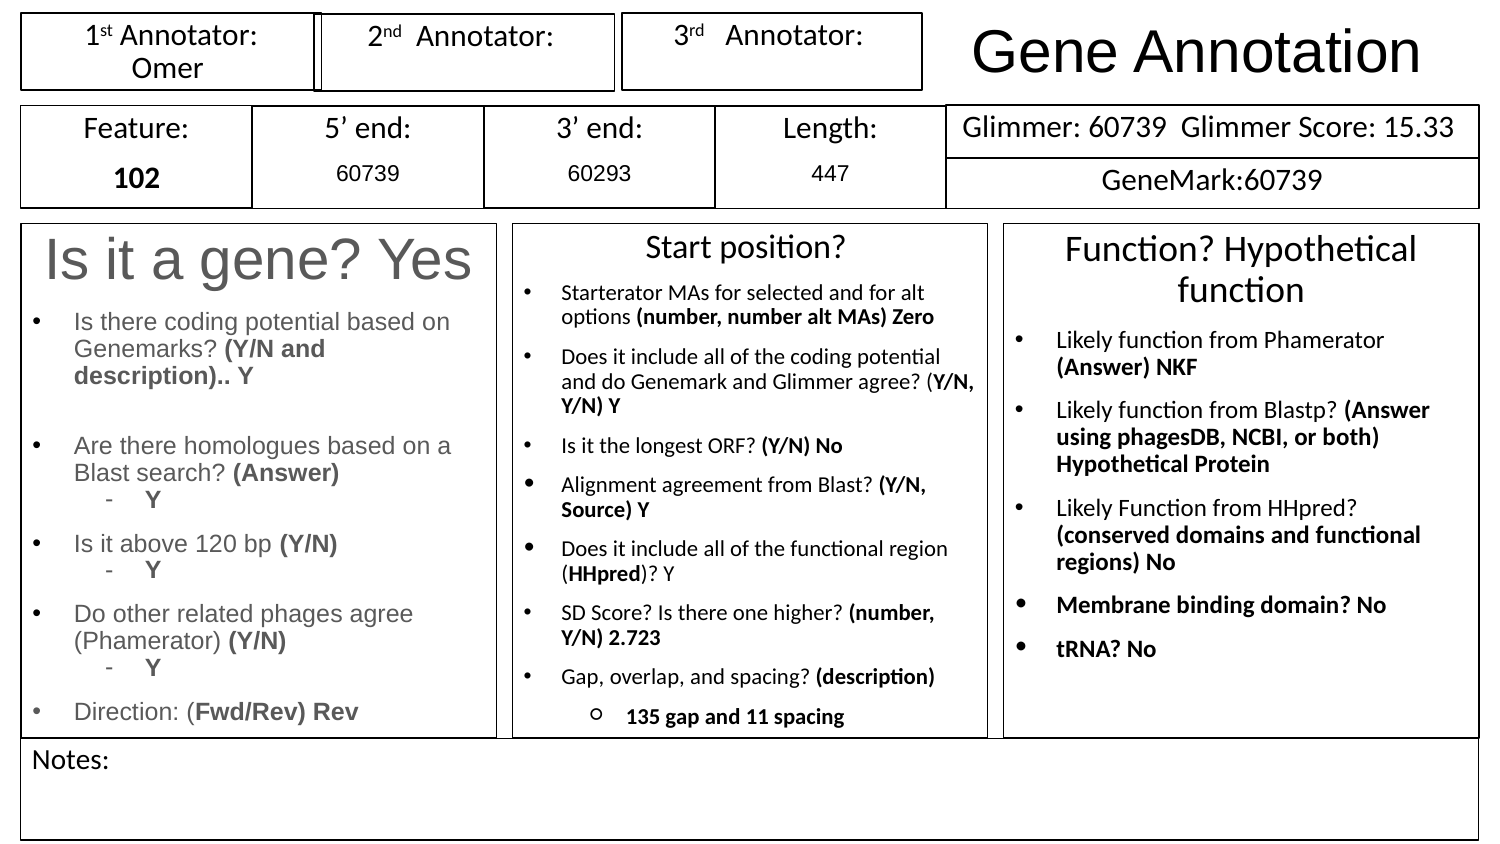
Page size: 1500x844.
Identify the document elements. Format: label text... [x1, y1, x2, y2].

text_box Notes: [20, 738, 1479, 841]
text_box 5’ end: 60739 [251, 105, 483, 209]
text_box 3’ end: 60293 [483, 105, 715, 209]
title Gene Annotation [916, 9, 1479, 92]
subtitle Is it a gene? Yes Is there coding potential based on Genemarks? (Y/N and description).. Y Are there homologues based on a Blast search? (Answer) Y Is it above 120 bp (Y/N) Y Do other related phages agree (Phamerator) (Y/N) Y Direction: (Fwd/Rev) Rev [21, 223, 497, 738]
text_box 1st Annotator: Omer [21, 12, 322, 90]
text_box 2nd Annotator: [314, 13, 615, 91]
text_box GeneMark:60739 [945, 158, 1479, 209]
text_box Glimmer: 60739 Glimmer Score: 15.33 [945, 105, 1479, 158]
text_box Start position? Starterator MAs for selected and for alt options (number, number alt MAs) Zero Does it include all of the coding potential and do Genemark and Glimmer agree? (Y/N, Y/N) Y Is it the longest ORF? (Y/N) No Alignment agreement from Blast? (Y/N, Source) Y Does it include all of the functional region (HHpred)? Y SD Score? Is there one higher? (number, Y/N) 2.723 Gap, overlap, and spacing? (description) 135 gap and 11 spacing [512, 223, 988, 738]
text_box Feature: 102 [20, 105, 251, 209]
text_box Function? Hypothetical function Likely function from Phamerator (Answer) NKF Likely function from Blastp? (Answer using phagesDB, NCBI, or both) Hypothetical Protein Likely Function from HHpred? (conserved domains and functional regions) No Membrane binding domain? No tRNA? No [1003, 223, 1479, 738]
text_box 3rd Annotator: [621, 13, 923, 91]
text_box Length: 447 [715, 105, 945, 209]
